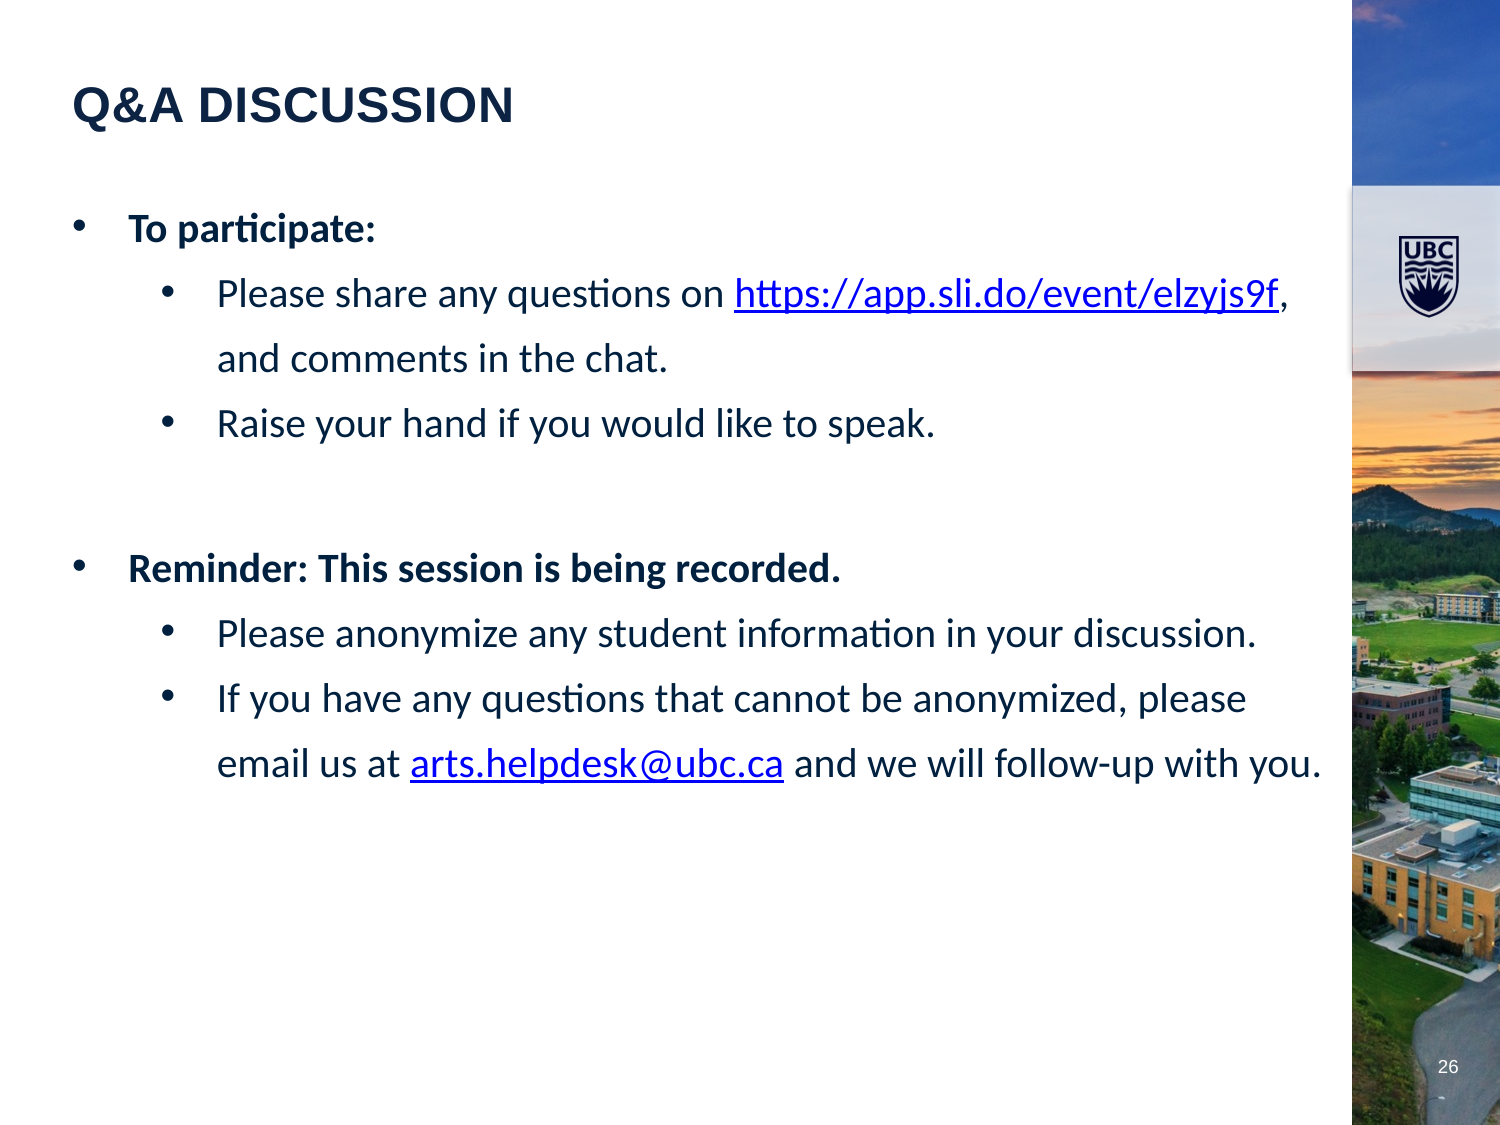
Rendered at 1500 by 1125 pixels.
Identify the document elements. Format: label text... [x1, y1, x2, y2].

list Q&A Discussion [72, 51, 1329, 155]
picture [1399, 236, 1459, 318]
list To participate: Please share any questions on https://app.sli.do/event/elzyjs9f, and comments in the chat. Raise your hand if you would like to speak. Reminder: This session is being recorded. Please anonymize any student information in your discussion. If you have any questions that cannot be anonymized, please email us at arts.helpdesk@ubc.ca and we will follow-up with you. [72, 185, 1329, 1071]
picture [1352, 0, 1500, 185]
picture [1352, 372, 1500, 1125]
